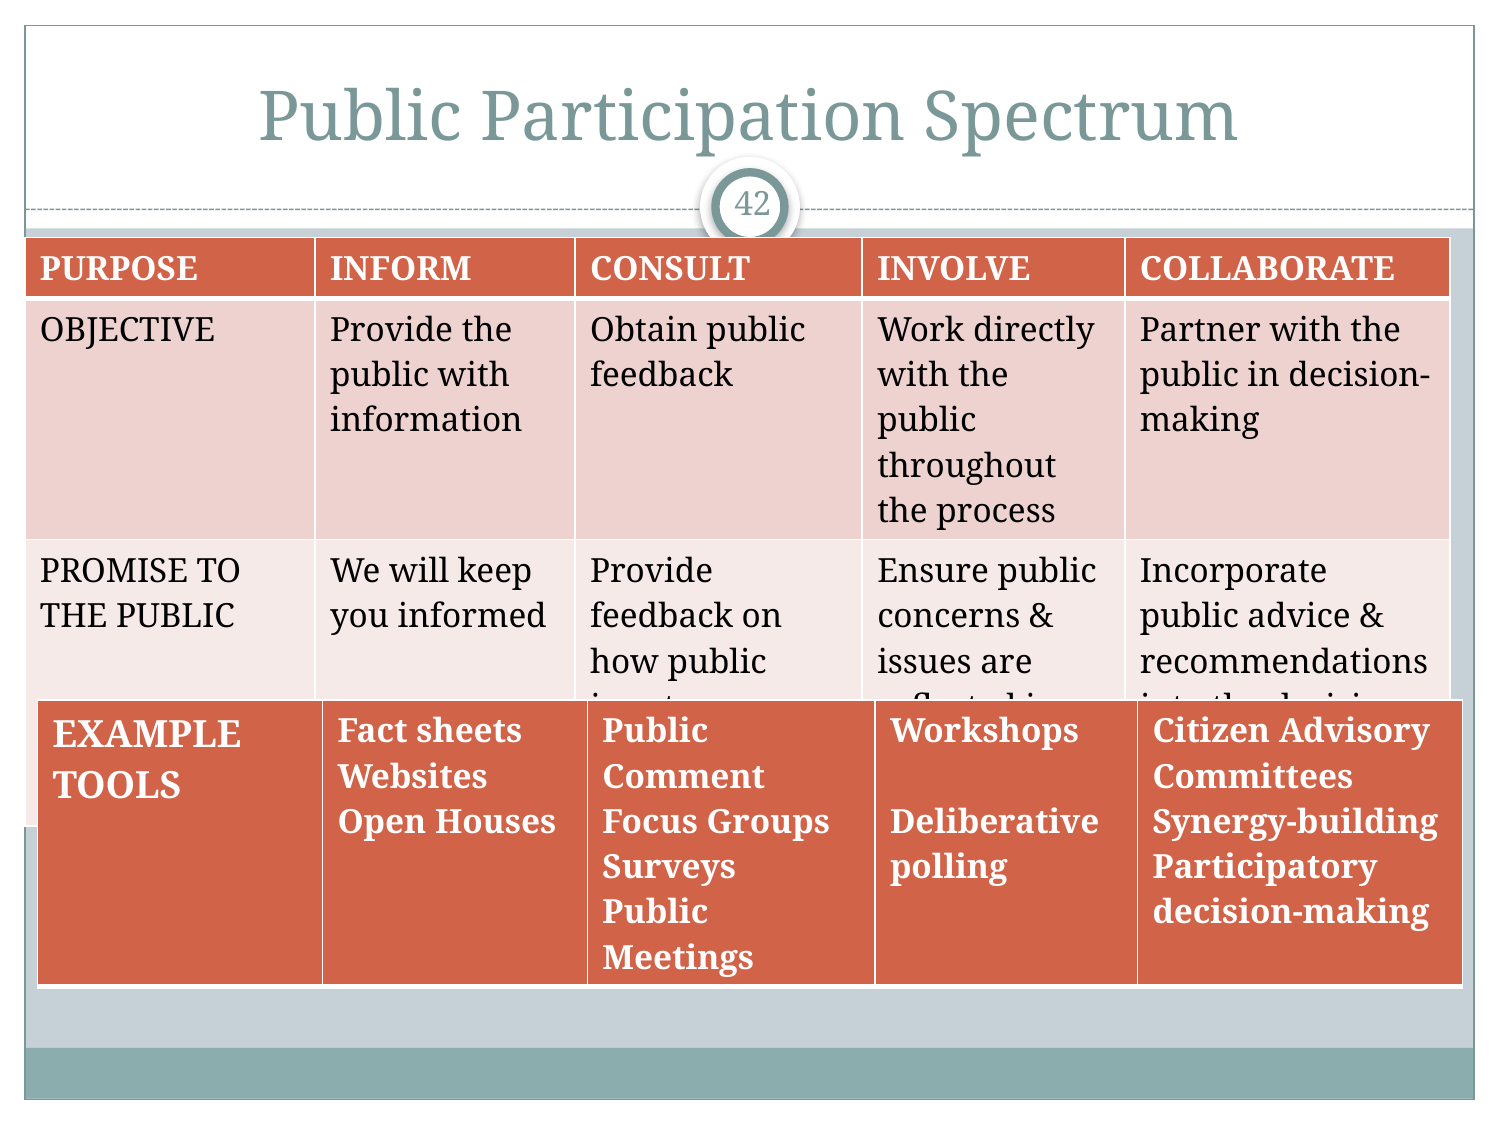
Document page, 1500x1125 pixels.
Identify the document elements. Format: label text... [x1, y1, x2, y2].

table_cell Provide feedback on how public input influenced the decision [576, 540, 861, 699]
table_cell PROMISE TO THE PUBLIC [26, 540, 314, 825]
table_cell OBJECTIVE [26, 301, 314, 539]
title Public Participation Spectrum [49, 37, 1450, 162]
table_cell Ensure public concerns & issues are reflected in the alternatives [863, 540, 1124, 699]
table_header Fact sheets Websites Open Houses [323, 701, 587, 984]
table_header CONSULT [576, 238, 861, 296]
table_header PURPOSE [26, 238, 314, 296]
table_header INFORM [316, 238, 574, 296]
table_cell Work directly with the public throughout the process [863, 301, 1124, 539]
table_cell Obtain public feedback [576, 301, 861, 539]
table_header COLLABORATE [1126, 238, 1449, 296]
table_cell Provide the public with information [316, 301, 574, 539]
table_header Workshops Deliberative polling [876, 701, 1137, 984]
table_header INVOLVE [863, 238, 1124, 296]
table_cell Partner with the public in decision-making [1126, 301, 1449, 539]
table_header Public Comment Focus Groups Surveys Public Meetings [588, 701, 874, 984]
table_cell Incorporate public advice & recommendations into the decision [1126, 540, 1449, 699]
table_header EXAMPLE TOOLS [38, 701, 322, 984]
slide_number 42 [715, 168, 791, 237]
table_header Citizen Advisory Committees Synergy-building Participatory decision-making [1138, 701, 1462, 984]
table_cell We will keep you informed [316, 540, 574, 699]
